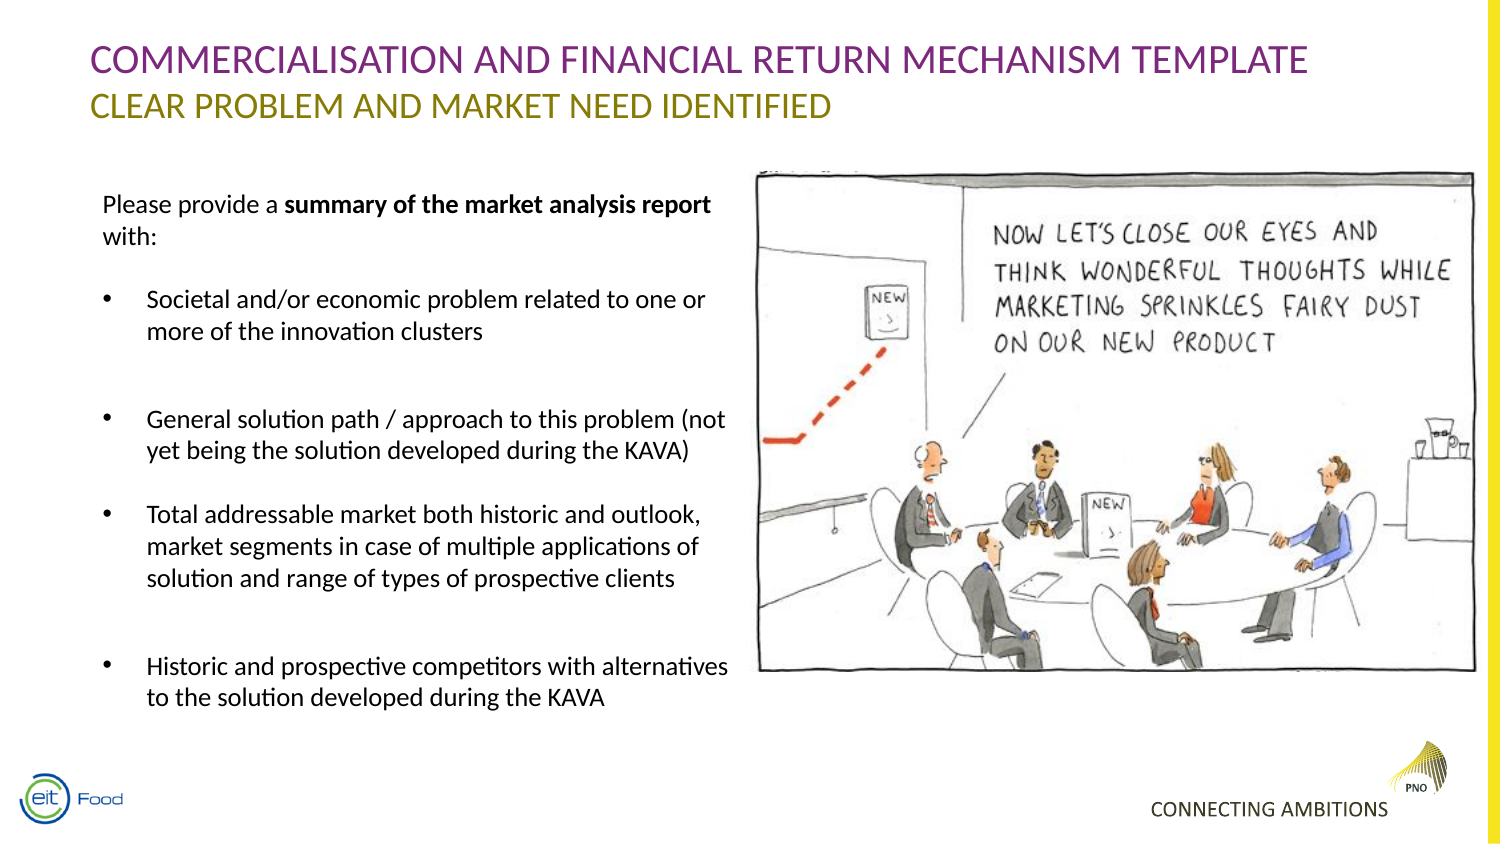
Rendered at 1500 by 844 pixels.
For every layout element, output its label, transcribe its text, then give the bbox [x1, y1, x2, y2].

list Please provide a summary of the market analysis report with: Societal and/or economic problem related to one or more of the innovation clusters General solution path / approach to this problem (not yet being the solution developed during the KAVA) Total addressable market both historic and outlook, market segments in case of multiple applications of solution and range of types of prospective clients Historic and prospective competitors with alternatives to the solution developed during the KAVA [87, 179, 750, 735]
picture [749, 171, 1482, 673]
picture [11, 770, 138, 827]
title Commercialisation and Financial Return Mechanism Template Clear problem and market need identified [75, 33, 1459, 175]
